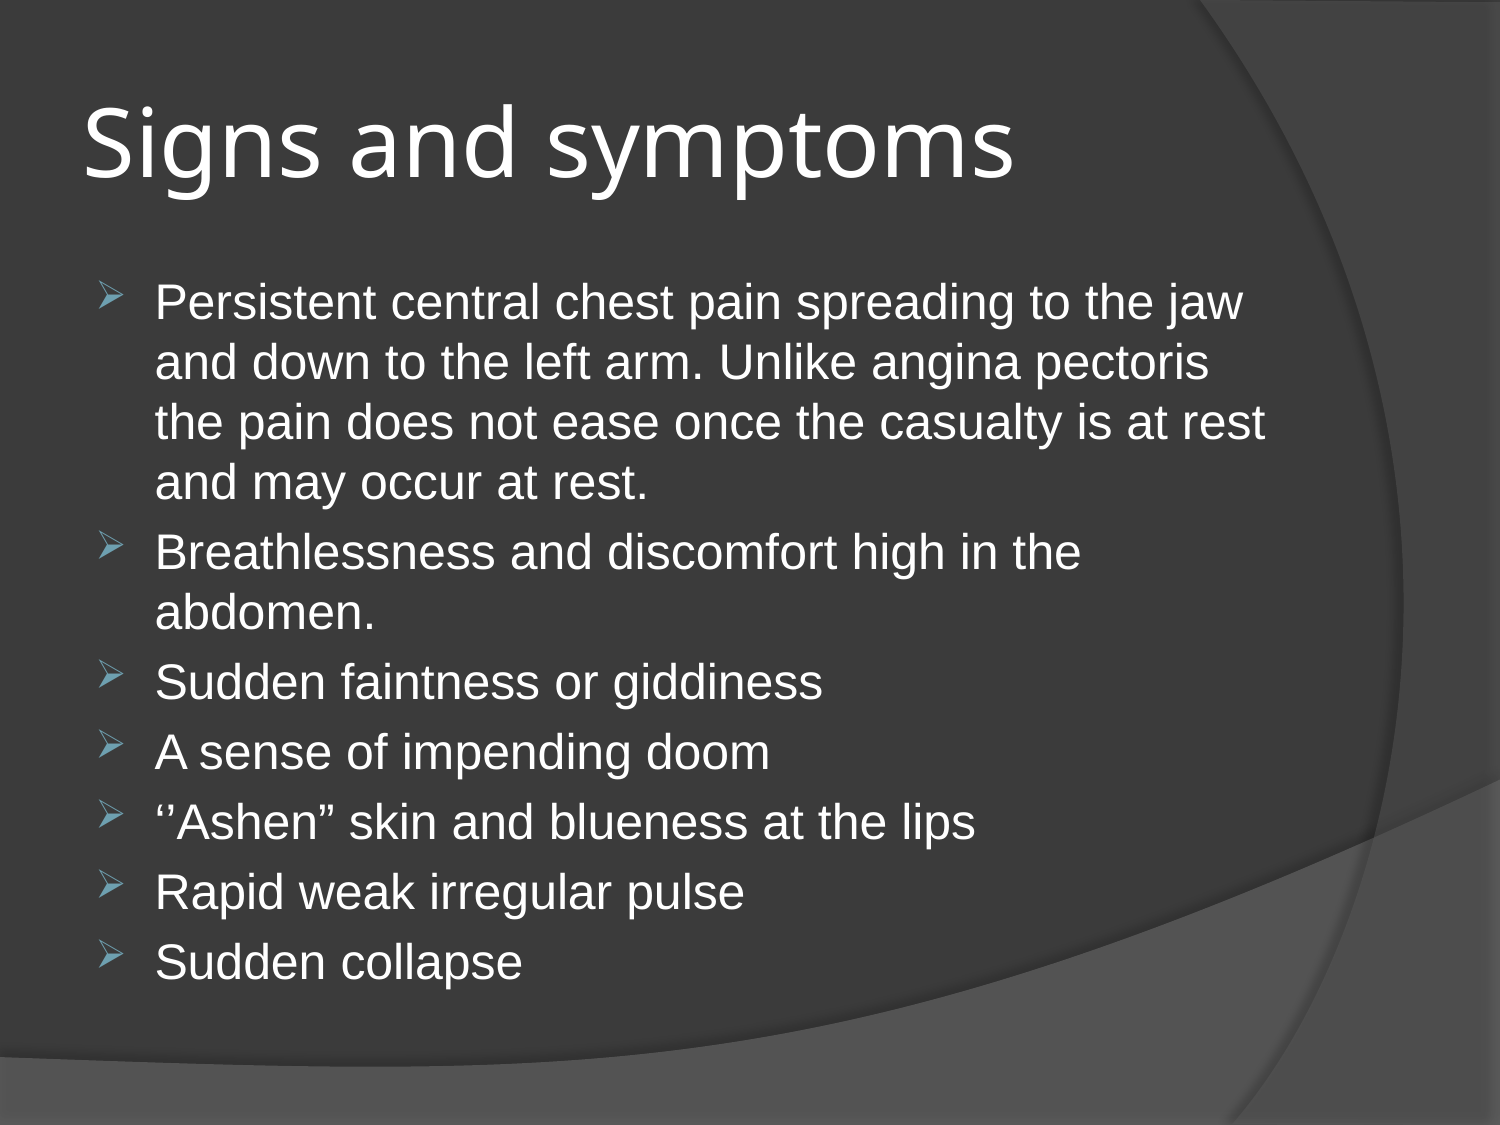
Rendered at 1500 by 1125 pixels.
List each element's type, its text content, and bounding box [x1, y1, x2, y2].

list Persistent central chest pain spreading to the jaw and down to the left arm. Unlike angina pectoris the pain does not ease once the casualty is at rest and may occur at rest. Breathlessness and discomfort high in the abdomen. Sudden faintness or giddiness A sense of impending doom ‘’Ashen” skin and blueness at the lips Rapid weak irregular pulse Sudden collapse [75, 262, 1300, 1005]
title Signs and symptoms [75, 45, 1300, 233]
